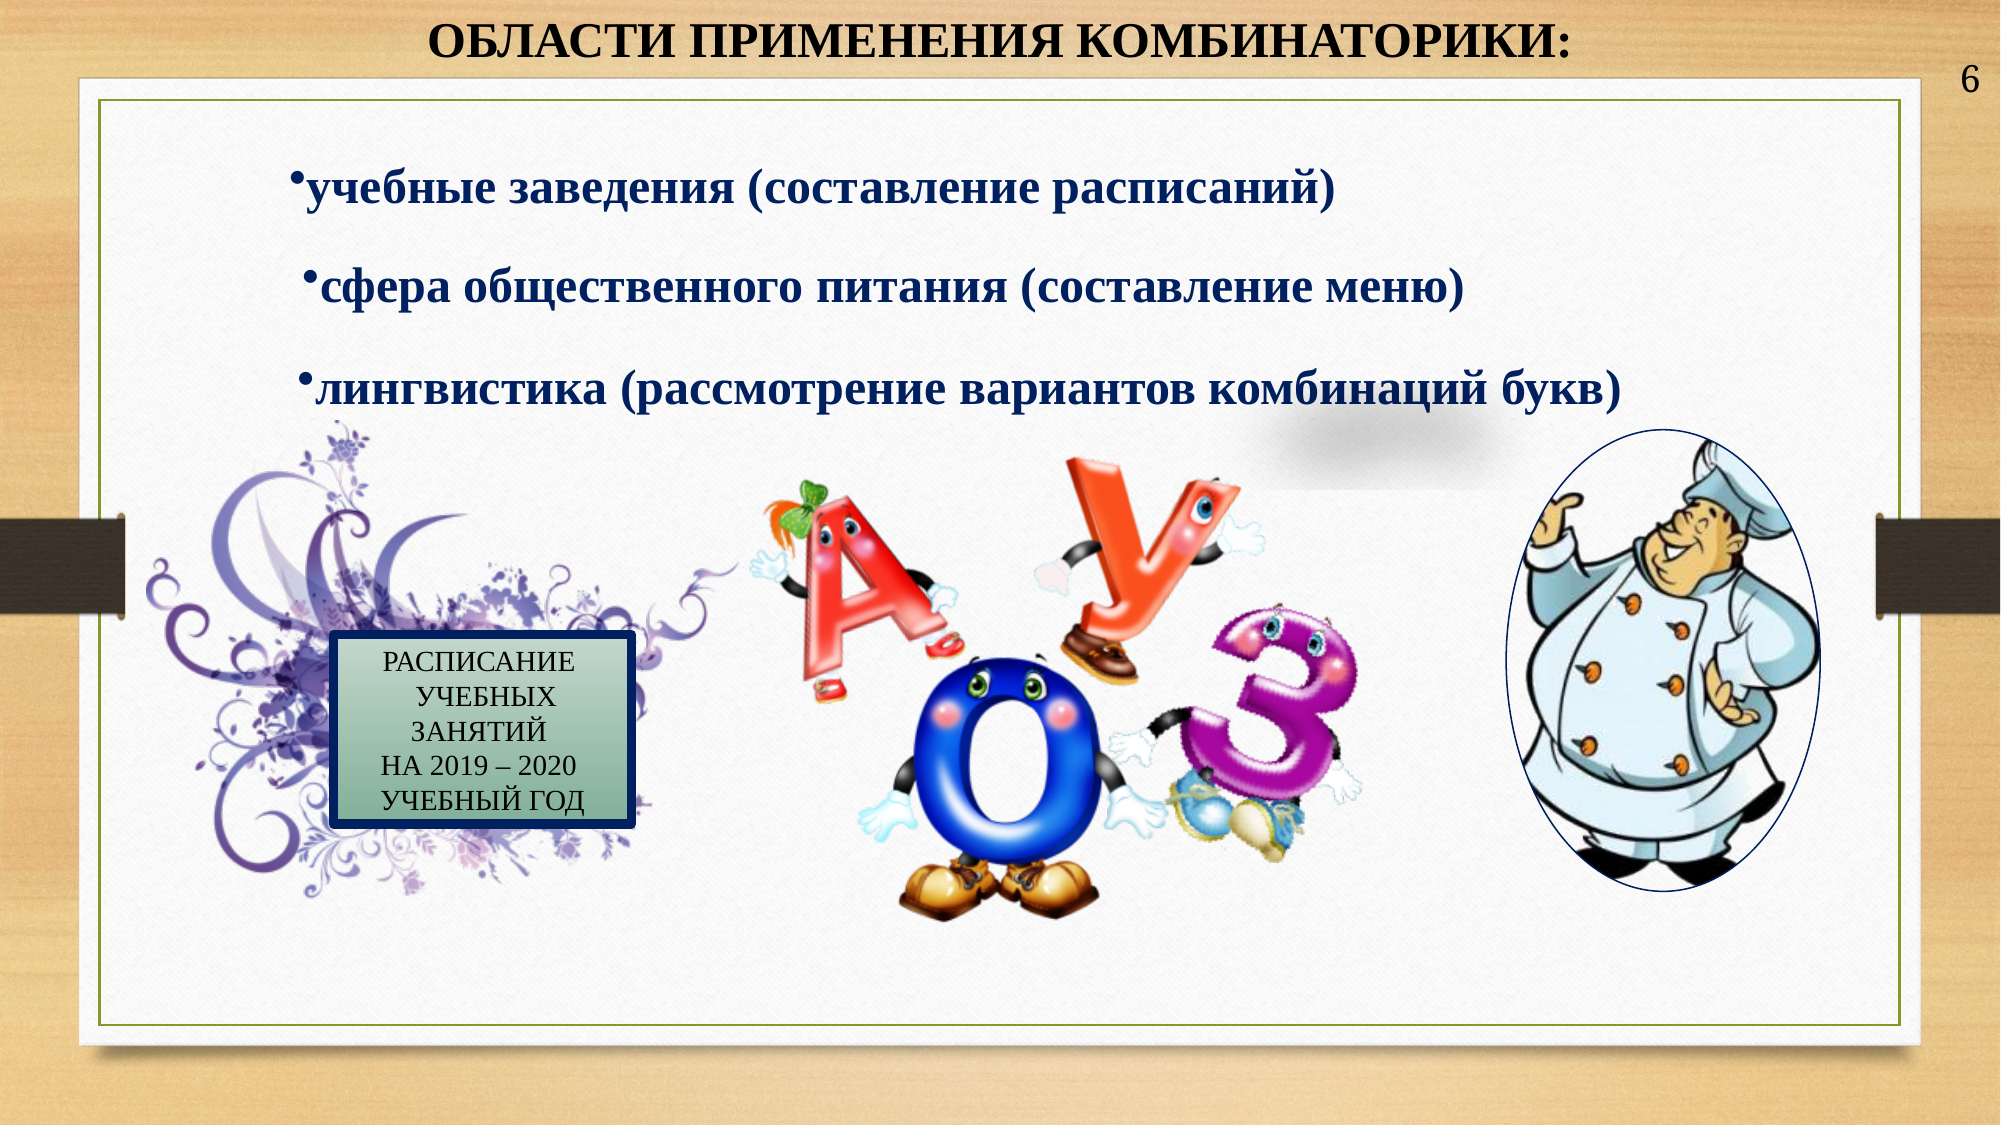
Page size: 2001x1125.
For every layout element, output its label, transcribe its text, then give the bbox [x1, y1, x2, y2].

text_box сфера общественного питания (составление меню) [287, 245, 1713, 321]
text_box лингвистика (рассмотрение вариантов комбинаций букв) [282, 347, 1746, 423]
picture [0, 0, 2001, 1125]
text_box 6 [1945, 48, 1996, 108]
text_box ОБЛАСТИ ПРИМЕНЕНИЯ КОМБИНАТОРИКИ: [225, 0, 1777, 75]
text_box учебные заведения (составление расписаний) [274, 146, 1676, 222]
